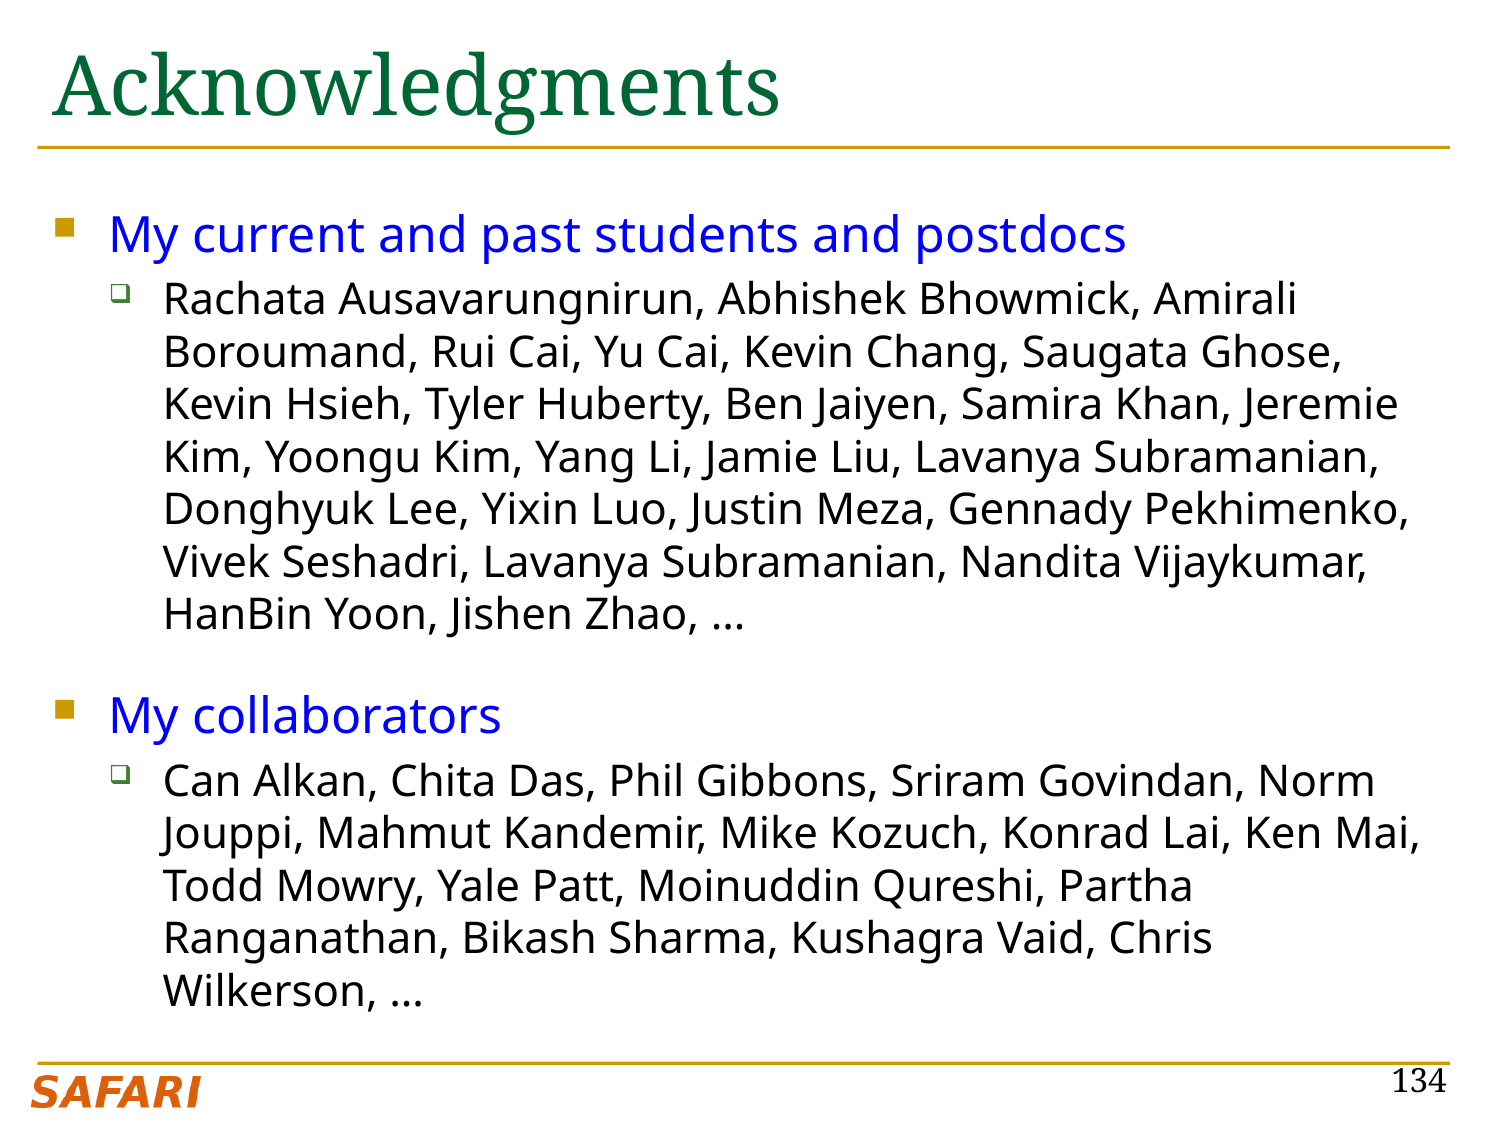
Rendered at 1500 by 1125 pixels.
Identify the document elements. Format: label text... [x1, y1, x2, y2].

picture [29, 1066, 207, 1118]
title Acknowledgments [37, 24, 1450, 194]
list My current and past students and postdocs Rachata Ausavarungnirun, Abhishek Bhowmick, Amirali Boroumand, Rui Cai, Yu Cai, Kevin Chang, Saugata Ghose, Kevin Hsieh, Tyler Huberty, Ben Jaiyen, Samira Khan, Jeremie Kim, Yoongu Kim, Yang Li, Jamie Liu, Lavanya Subramanian, Donghyuk Lee, Yixin Luo, Justin Meza, Gennady Pekhimenko, Vivek Seshadri, Lavanya Subramanian, Nandita Vijaykumar, HanBin Yoon, Jishen Zhao, … My collaborators Can Alkan, Chita Das, Phil Gibbons, Sriram Govindan, Norm Jouppi, Mahmut Kandemir, Mike Kozuch, Konrad Lai, Ken Mai, Todd Mowry, Yale Patt, Moinuddin Qureshi, Partha Ranganathan, Bikash Sharma, Kushagra Vaid, Chris Wilkerson, … [37, 194, 1450, 1047]
slide_number 134 [1111, 1036, 1462, 1112]
